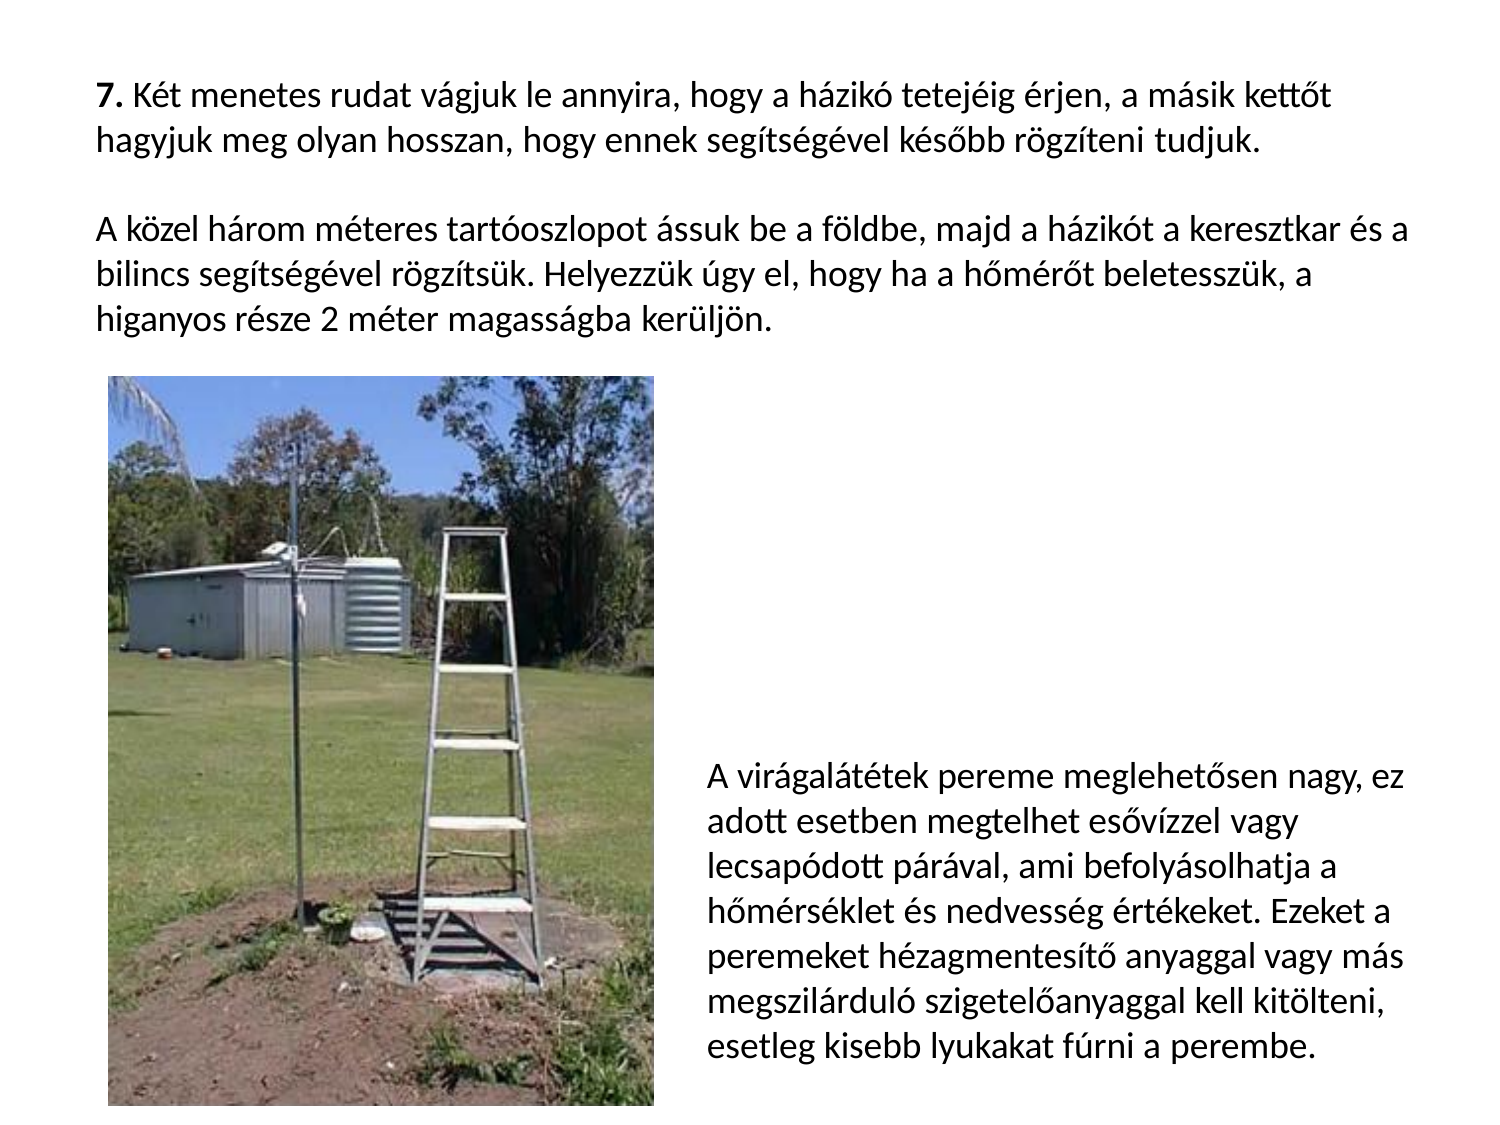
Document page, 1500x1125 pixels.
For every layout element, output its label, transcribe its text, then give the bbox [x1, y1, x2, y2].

text_box 7. Két menetes rudat vágjuk le annyira, hogy a házikó tetejéig érjen, a másik kettőt hagyjuk meg olyan hosszan, hogy ennek segítségével később rögzíteni tudjuk. A közel három méteres tartóoszlopot ássuk be a földbe, majd a házikót a keresztkar és a bilincs segítségével rögzítsük. Helyezzük úgy el, hogy ha a hőmérőt beletesszük, a higanyos része 2 méter magasságba kerüljön. [93, 67, 1428, 340]
text_box A virágalátétek pereme meglehetősen nagy, ez adott esetben megtelhet esővízzel vagy lecsapódott párával, ami befolyásolhatja a hőmérséklet és nedvesség értékeket. Ezeket a peremeket hézagmentesítő anyaggal vagy más megszilárduló szigetelőanyaggal kell kitölteni, esetleg kisebb lyukakat fúrni a perembe. [704, 749, 1417, 1067]
text_box [108, 376, 654, 1107]
